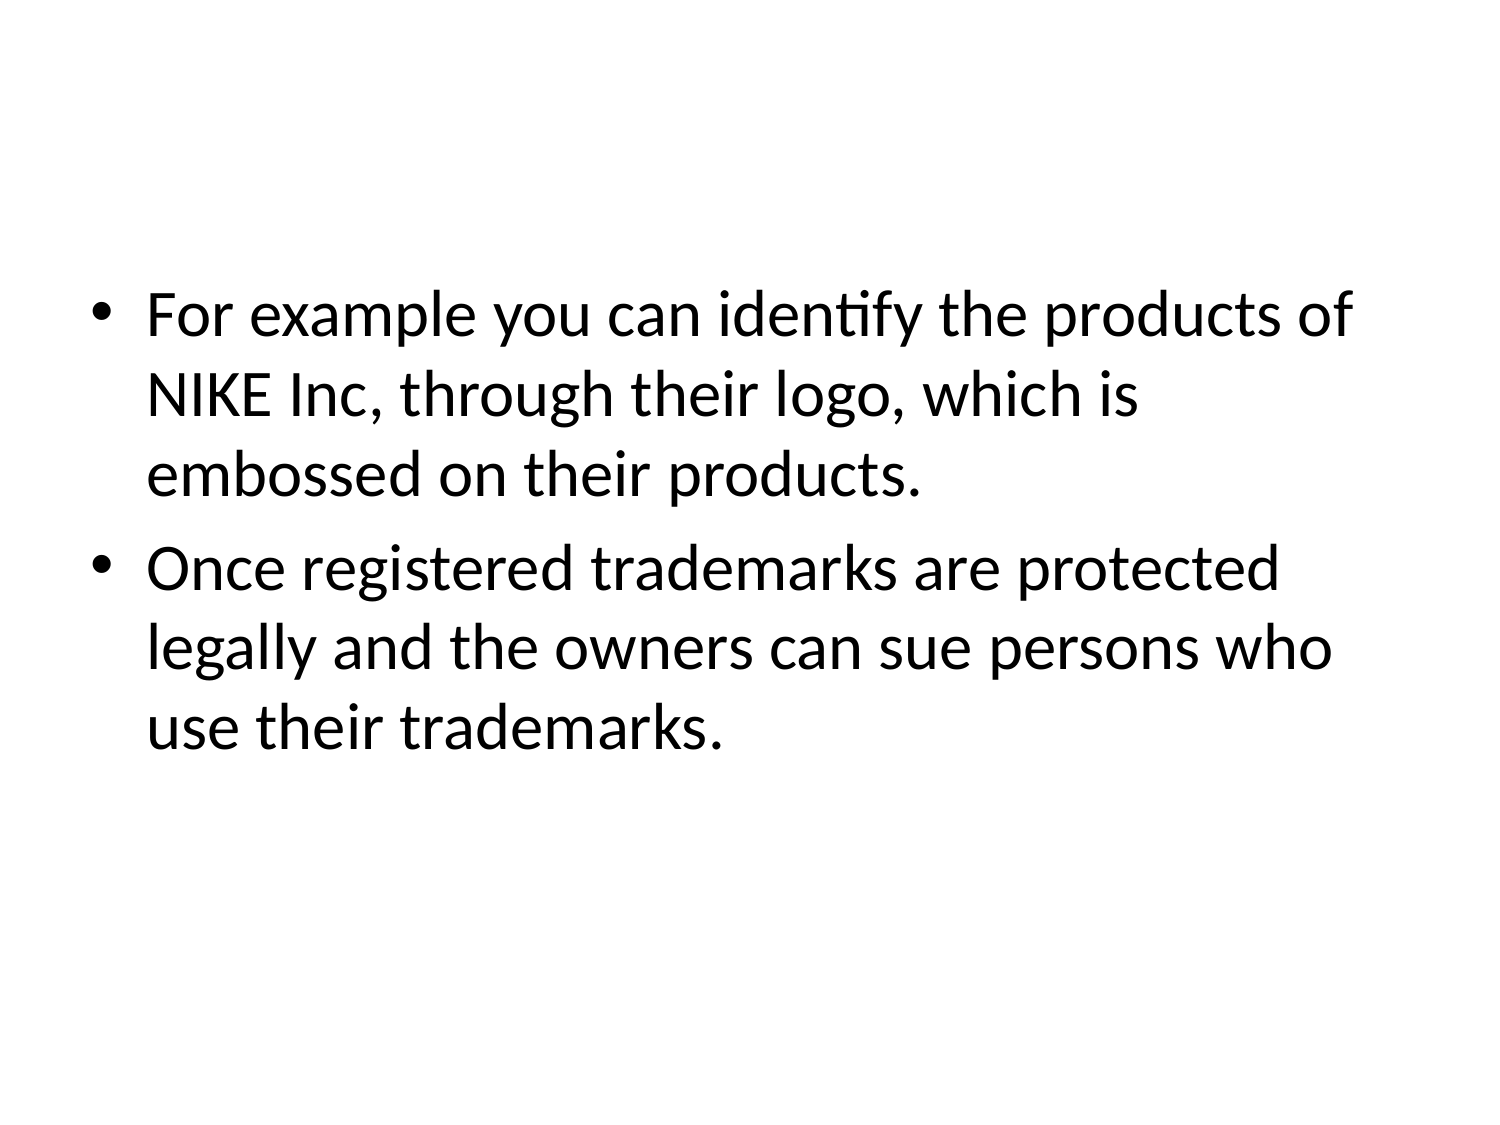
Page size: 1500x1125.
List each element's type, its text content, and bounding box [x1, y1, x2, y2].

list For example you can identify the products of NIKE Inc, through their logo, which is embossed on their products. Once registered trademarks are protected legally and the owners can sue persons who use their trademarks. [75, 262, 1425, 1005]
